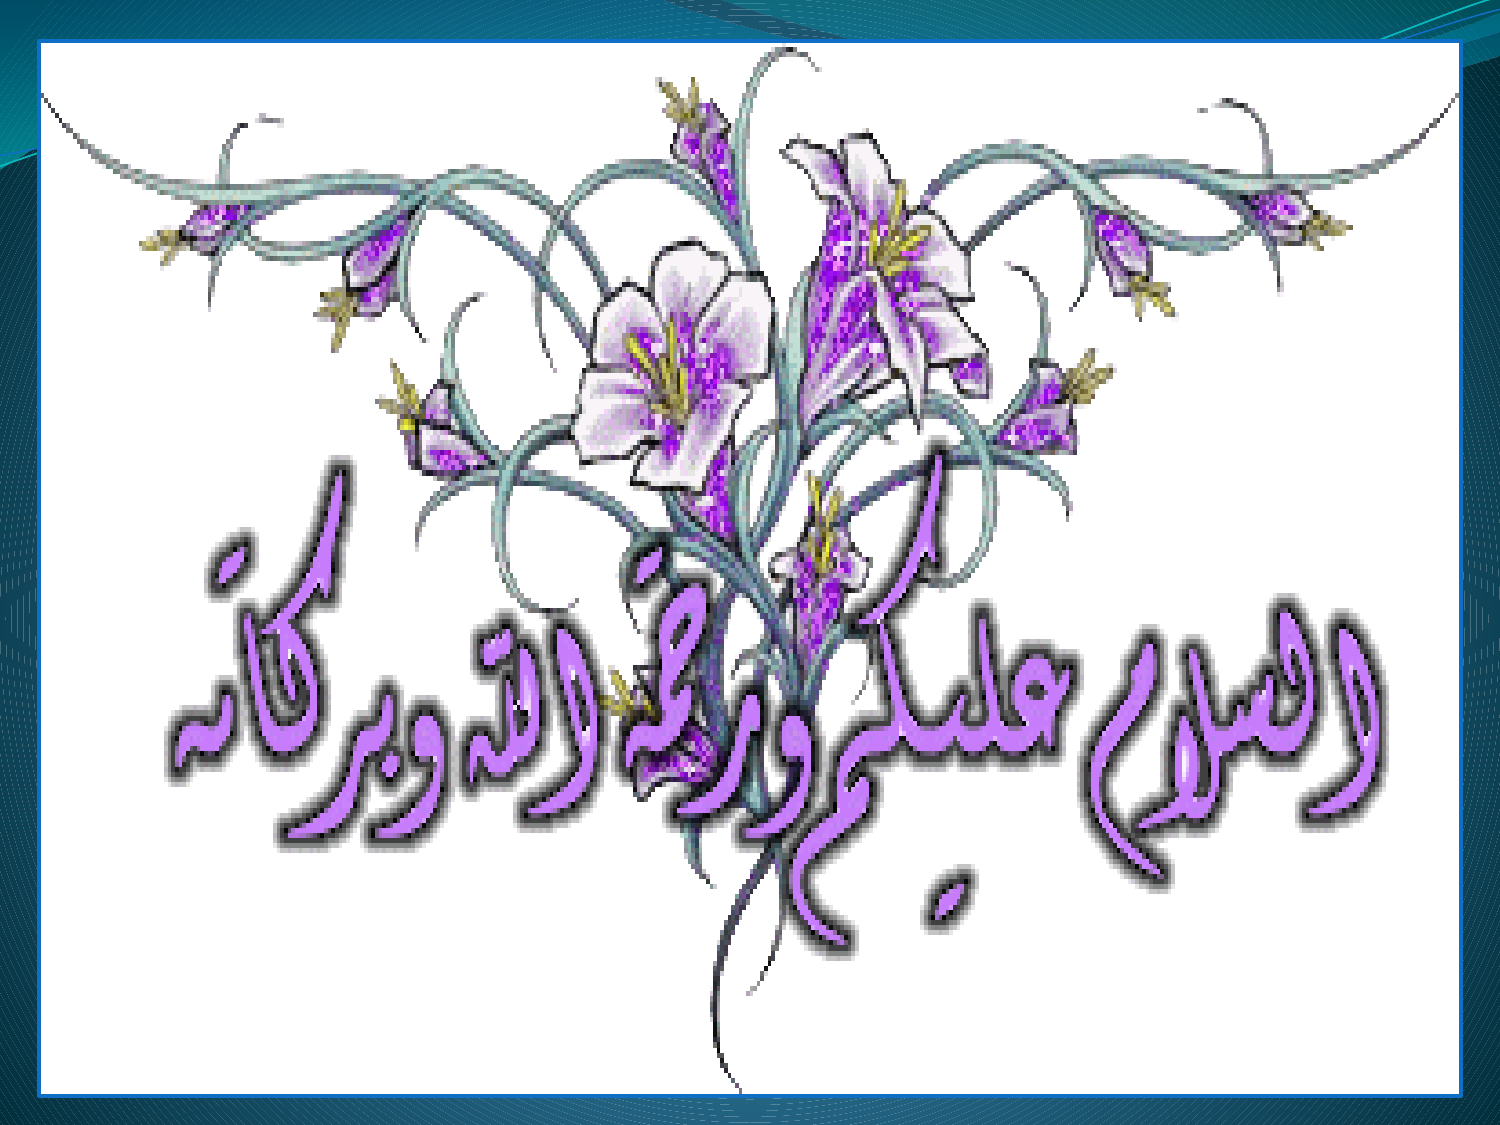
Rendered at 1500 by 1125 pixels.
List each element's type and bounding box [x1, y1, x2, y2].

picture [41, 42, 1459, 1095]
